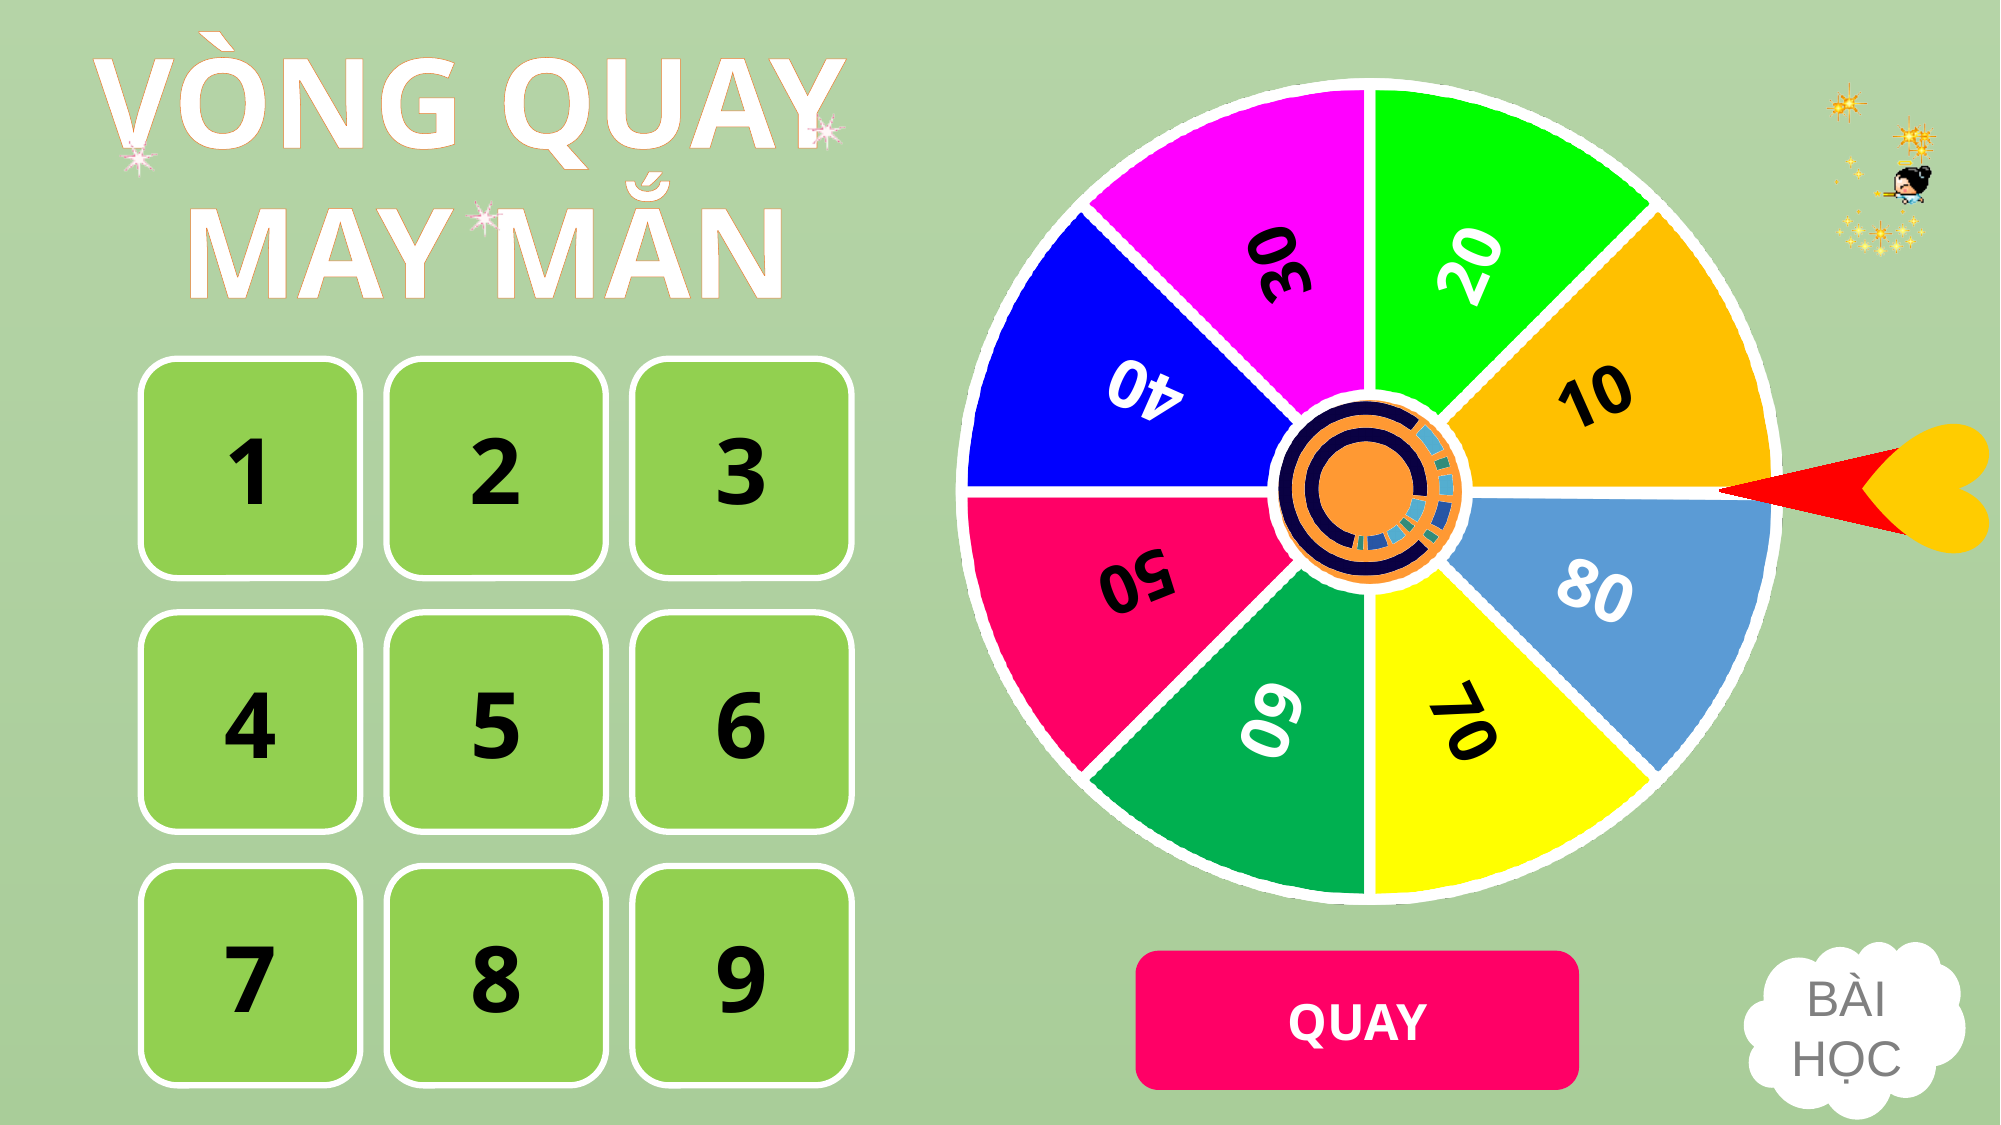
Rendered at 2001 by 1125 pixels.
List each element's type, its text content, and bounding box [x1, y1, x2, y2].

text_box [1783, 449, 1902, 534]
text_box 6 [631, 611, 853, 833]
text_box VÒNG QUAY MAY MẮN [77, 15, 895, 331]
text_box 5 [385, 611, 607, 833]
text_box BÀI HỌC [1743, 942, 1966, 1120]
text_box 1 [139, 357, 362, 580]
text_box QUAY [1134, 949, 1581, 1092]
text_box 3 [631, 357, 853, 580]
picture [1822, 78, 1940, 274]
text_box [955, 78, 1783, 905]
picture [806, 111, 889, 184]
picture [464, 198, 546, 270]
text_box 7 [139, 864, 362, 1087]
text_box [1860, 422, 1991, 555]
text_box 8 [385, 864, 608, 1087]
picture [1254, 393, 1477, 583]
text_box 9 [631, 864, 853, 1087]
picture [118, 138, 201, 211]
text_box 4 [139, 611, 362, 833]
text_box 2 [385, 357, 607, 580]
